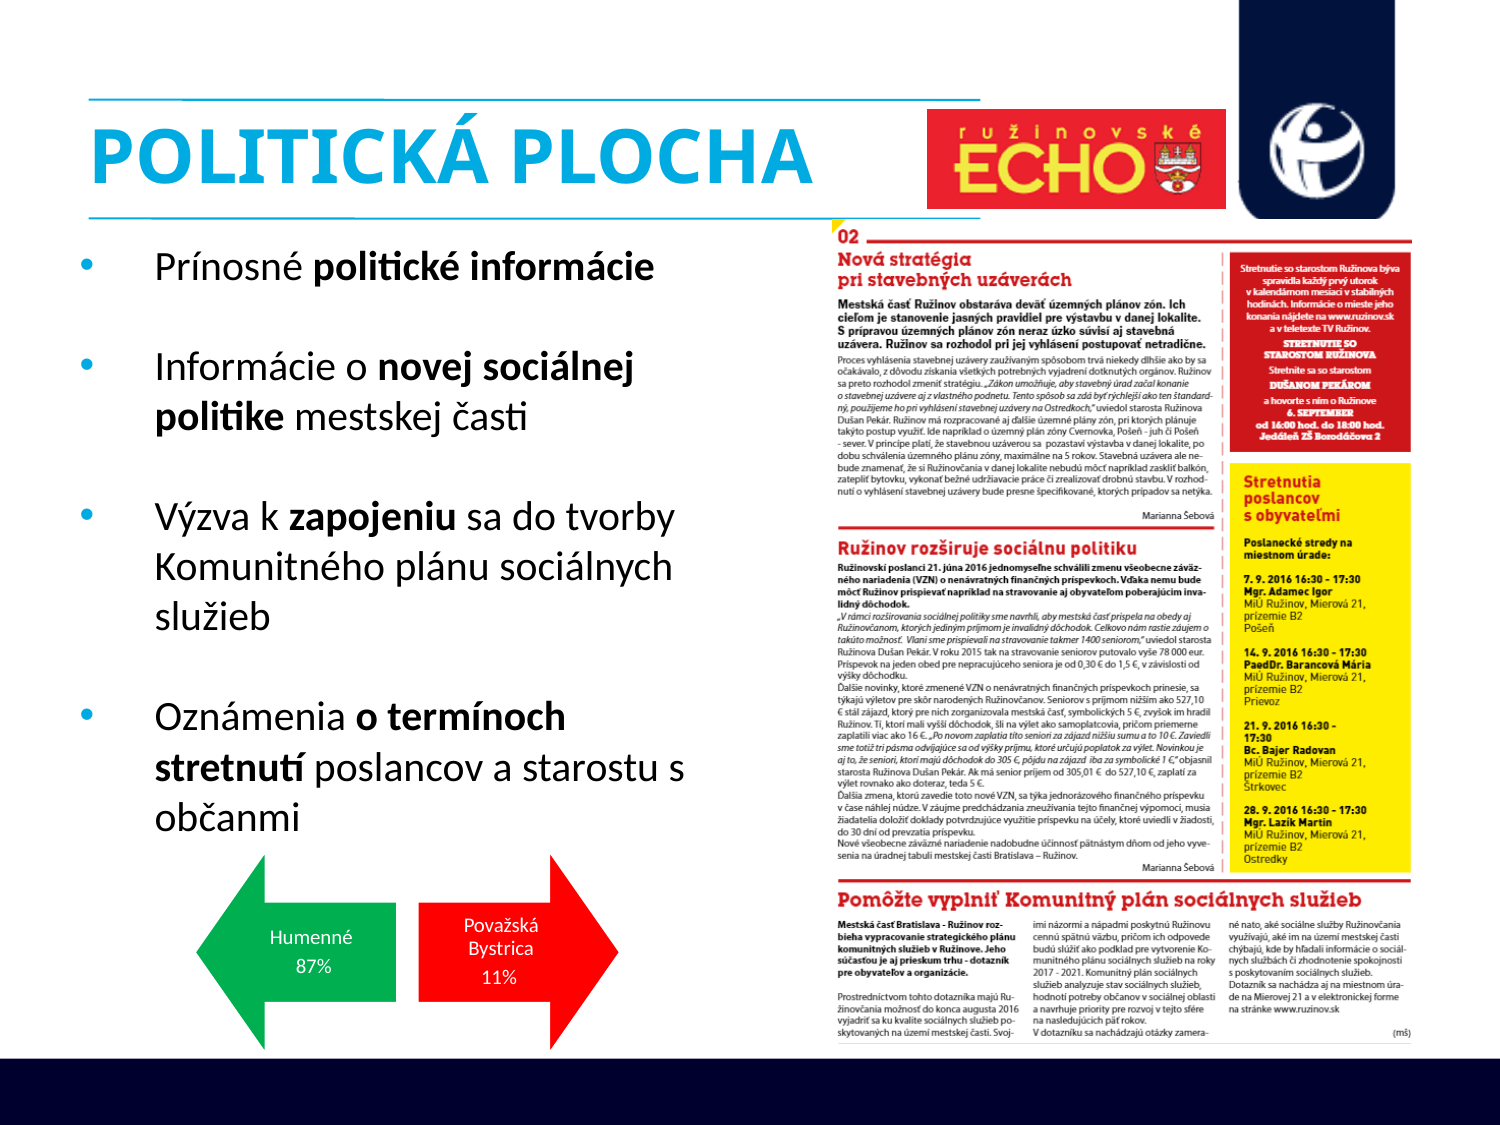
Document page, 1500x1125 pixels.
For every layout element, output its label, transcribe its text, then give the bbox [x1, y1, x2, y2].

picture [927, 0, 1471, 250]
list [832, 219, 1412, 1044]
title POLITICKÁ PLOCHA [88, 93, 1129, 225]
text_box Prínosné politické informácie Informácie o novej sociálnej politike mestskej časti Výzva k zapojeniu sa do tvorby Komunitného plánu sociálnych služieb Oznámenia o termínoch stretnutí poslancov a starostu s občanmi [64, 231, 715, 892]
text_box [194, 845, 621, 1059]
